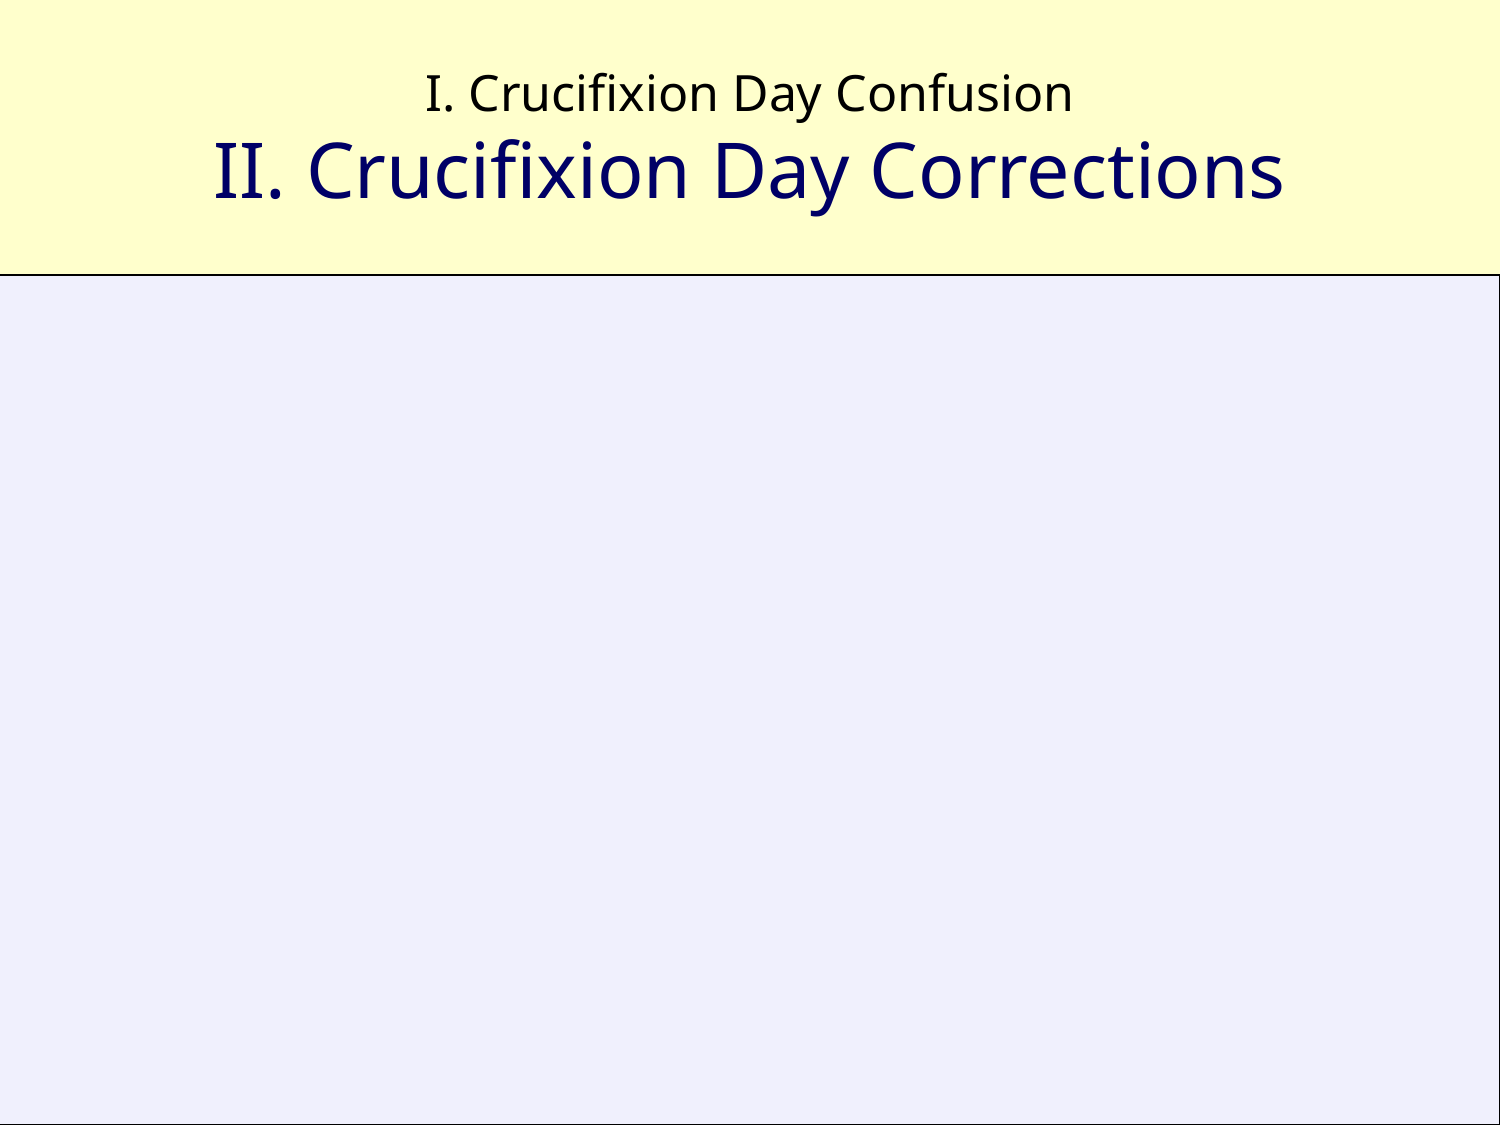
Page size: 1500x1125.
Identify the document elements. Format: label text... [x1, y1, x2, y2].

text_box [0, 275, 1500, 1125]
title I. Crucifixion Day Confusion II. Crucifixion Day Corrections [0, 0, 1500, 275]
